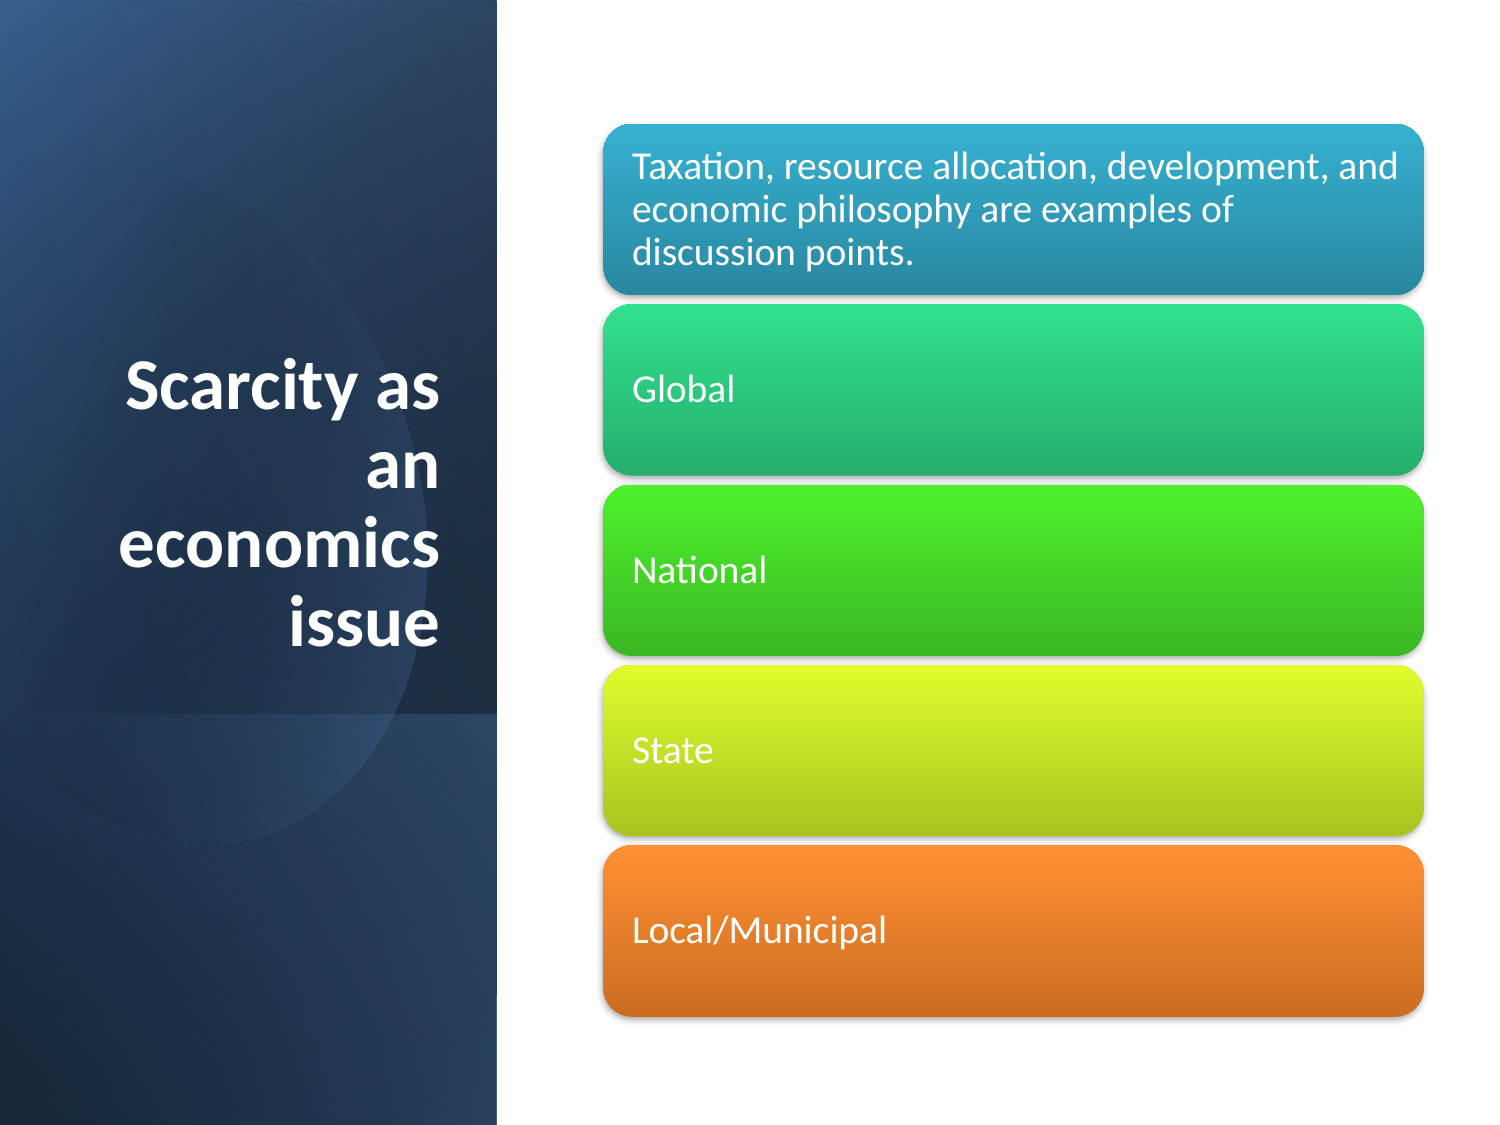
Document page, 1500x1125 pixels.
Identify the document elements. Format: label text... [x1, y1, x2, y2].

text_box [0, 0, 499, 1125]
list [603, 122, 1424, 1018]
title Scarcity as an economics issue [71, 275, 456, 670]
text_box [499, 0, 1500, 1125]
